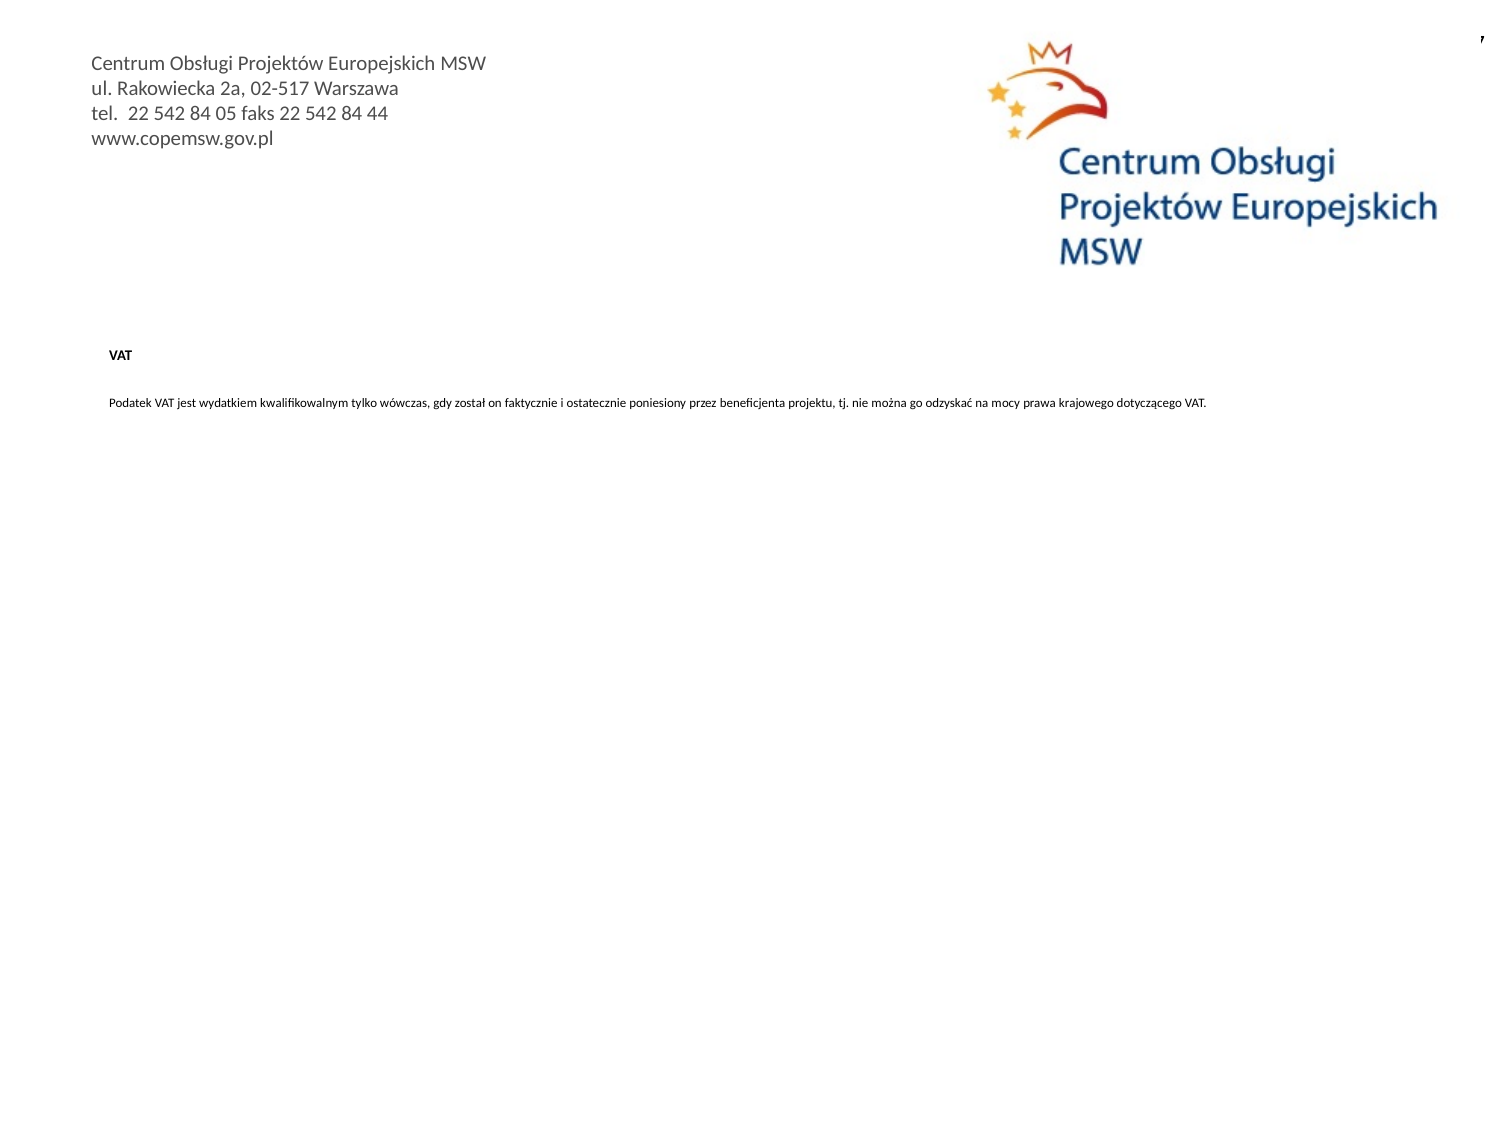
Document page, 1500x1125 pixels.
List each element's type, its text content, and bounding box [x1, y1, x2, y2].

text_box Centrum Obsługi Projektów Europejskich MSW ul. Rakowiecka 2a, 02-517 Warszawa tel. 22 542 84 05 faks 22 542 84 44 www.copemsw.gov.pl [76, 42, 609, 157]
slide_number 7 [1175, 3, 1500, 82]
picture [926, 9, 1481, 318]
title VAT Podatek VAT jest wydatkiem kwalifikowalnym tylko wówczas, gdy został on faktycznie i ostatecznie poniesiony przez beneficjenta projektu, tj. nie można go odzyskać na mocy prawa krajowego dotyczącego VAT. [94, 338, 1424, 965]
